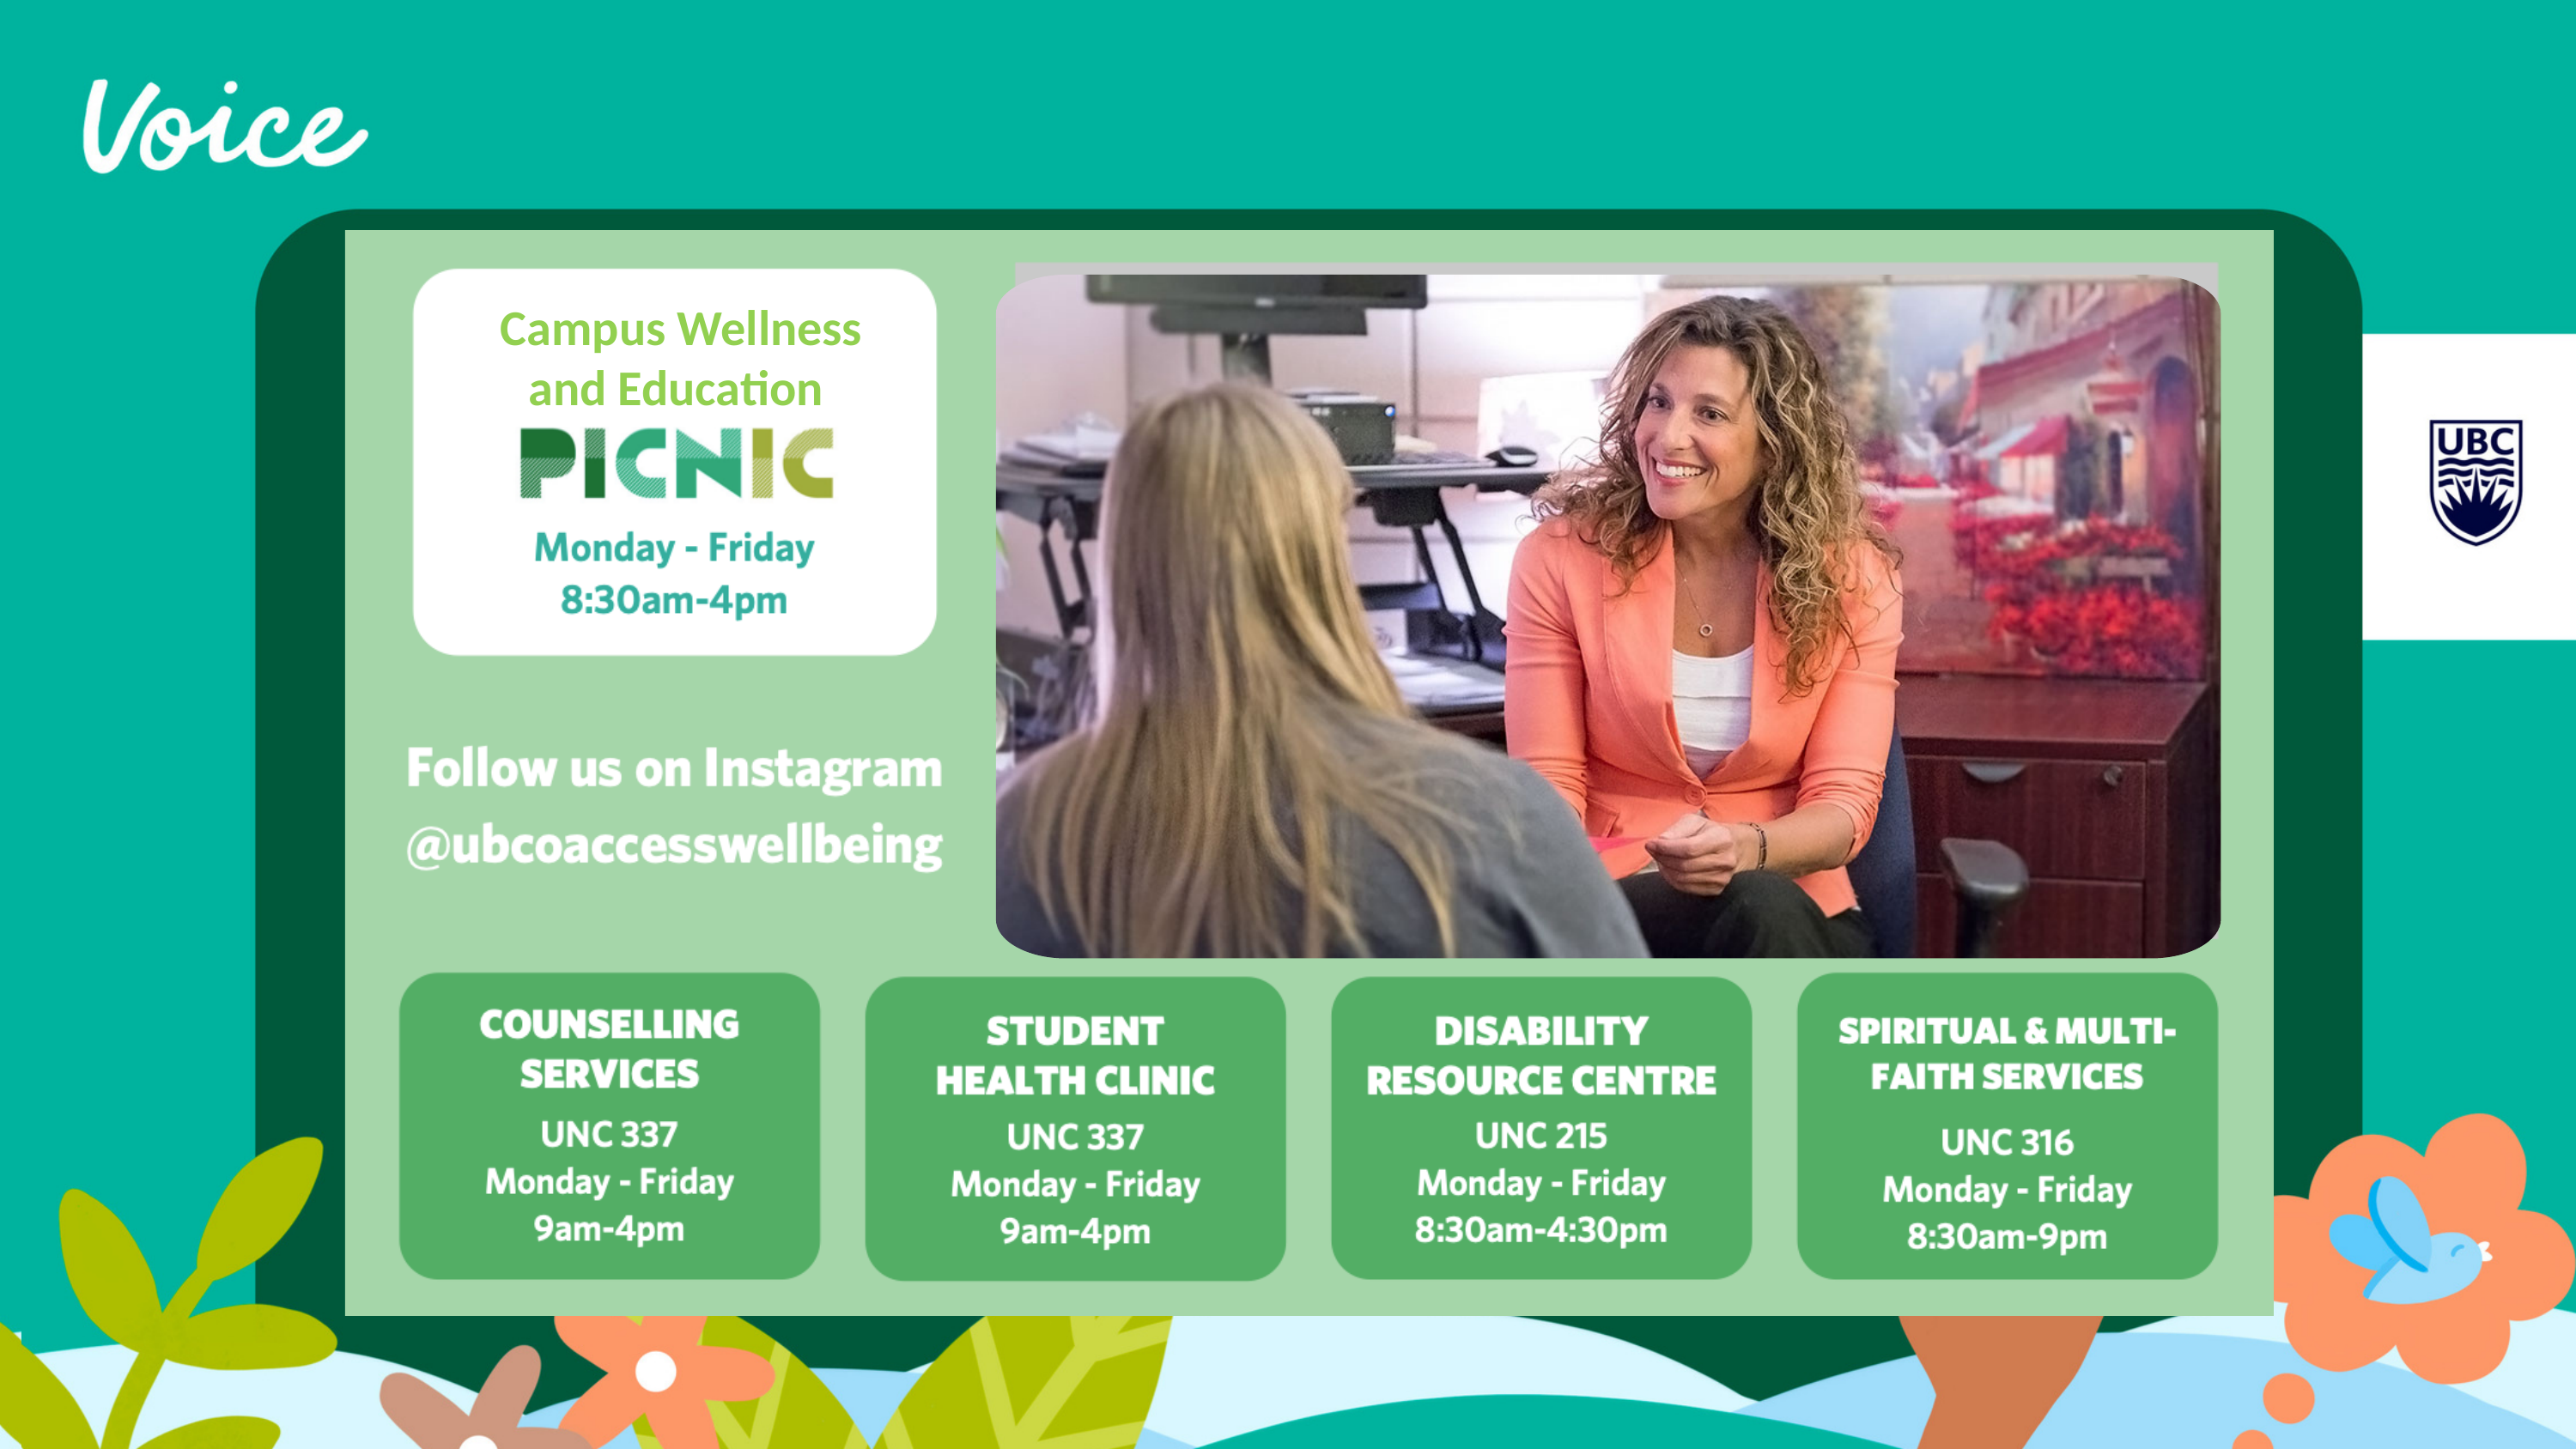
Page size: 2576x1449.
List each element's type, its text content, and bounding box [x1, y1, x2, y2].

text_box [344, 230, 2274, 1316]
text_box [0, 0, 2576, 1449]
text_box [995, 274, 2221, 959]
text_box [21, 21, 2576, 1449]
text_box Campus Wellness and Education [483, 288, 880, 422]
